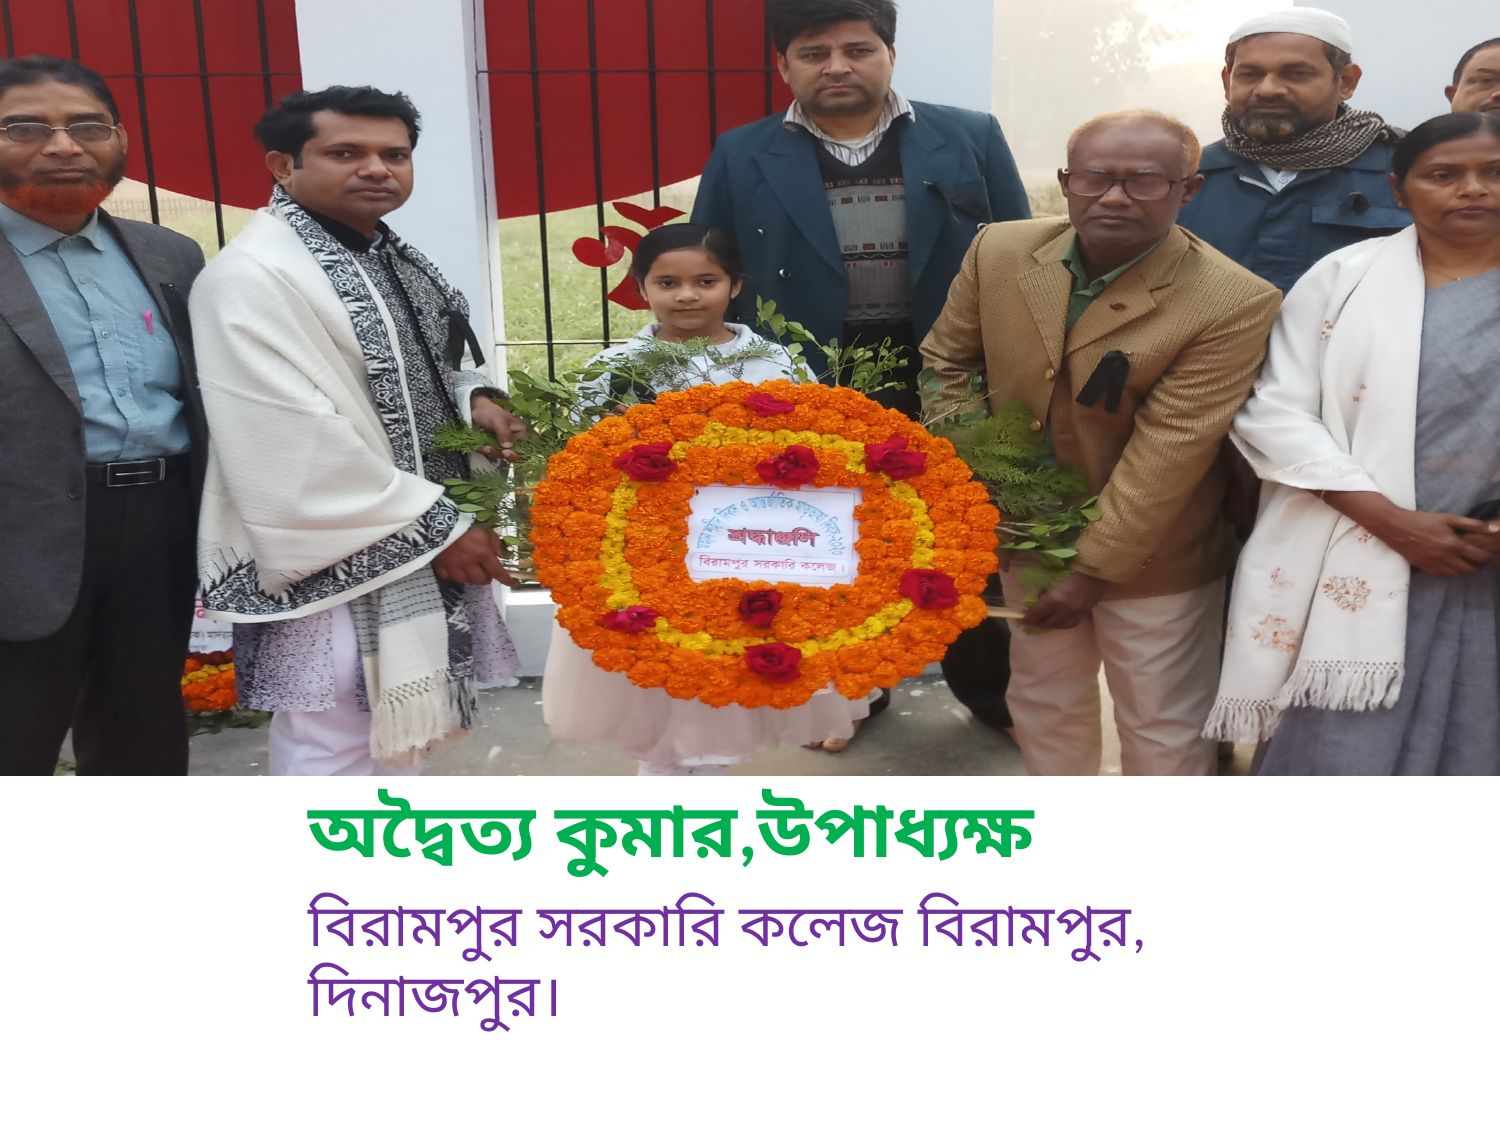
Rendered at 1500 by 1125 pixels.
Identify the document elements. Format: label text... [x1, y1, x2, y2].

list বিরামপুর সরকারি কলেজ বিরামপুর, দিনাজপুর। [294, 880, 1194, 1013]
picture [0, 0, 1500, 776]
title অদ্বৈত্য কুমার,উপাধ্যক্ষ [294, 787, 1194, 880]
